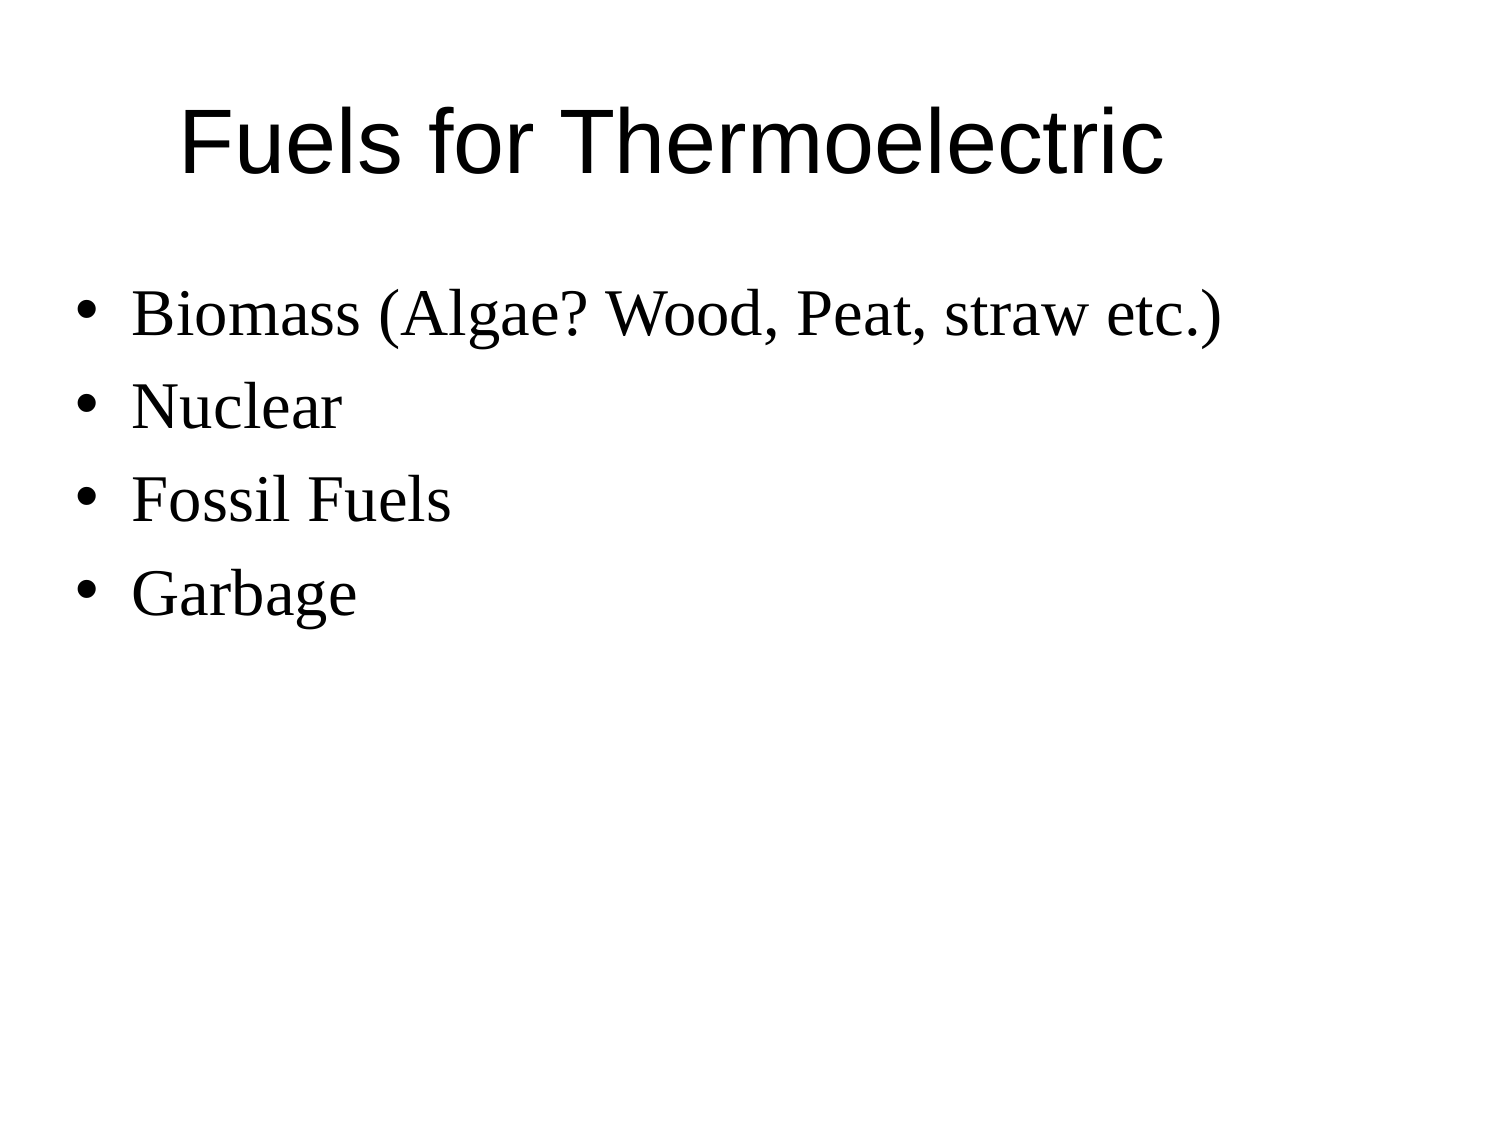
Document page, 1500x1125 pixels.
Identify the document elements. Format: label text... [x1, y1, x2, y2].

title Fuels for Thermoelectric [68, 43, 1278, 231]
list Biomass (Algae? Wood, Peat, straw etc.) Nuclear Fossil Fuels Garbage [60, 260, 1405, 1004]
